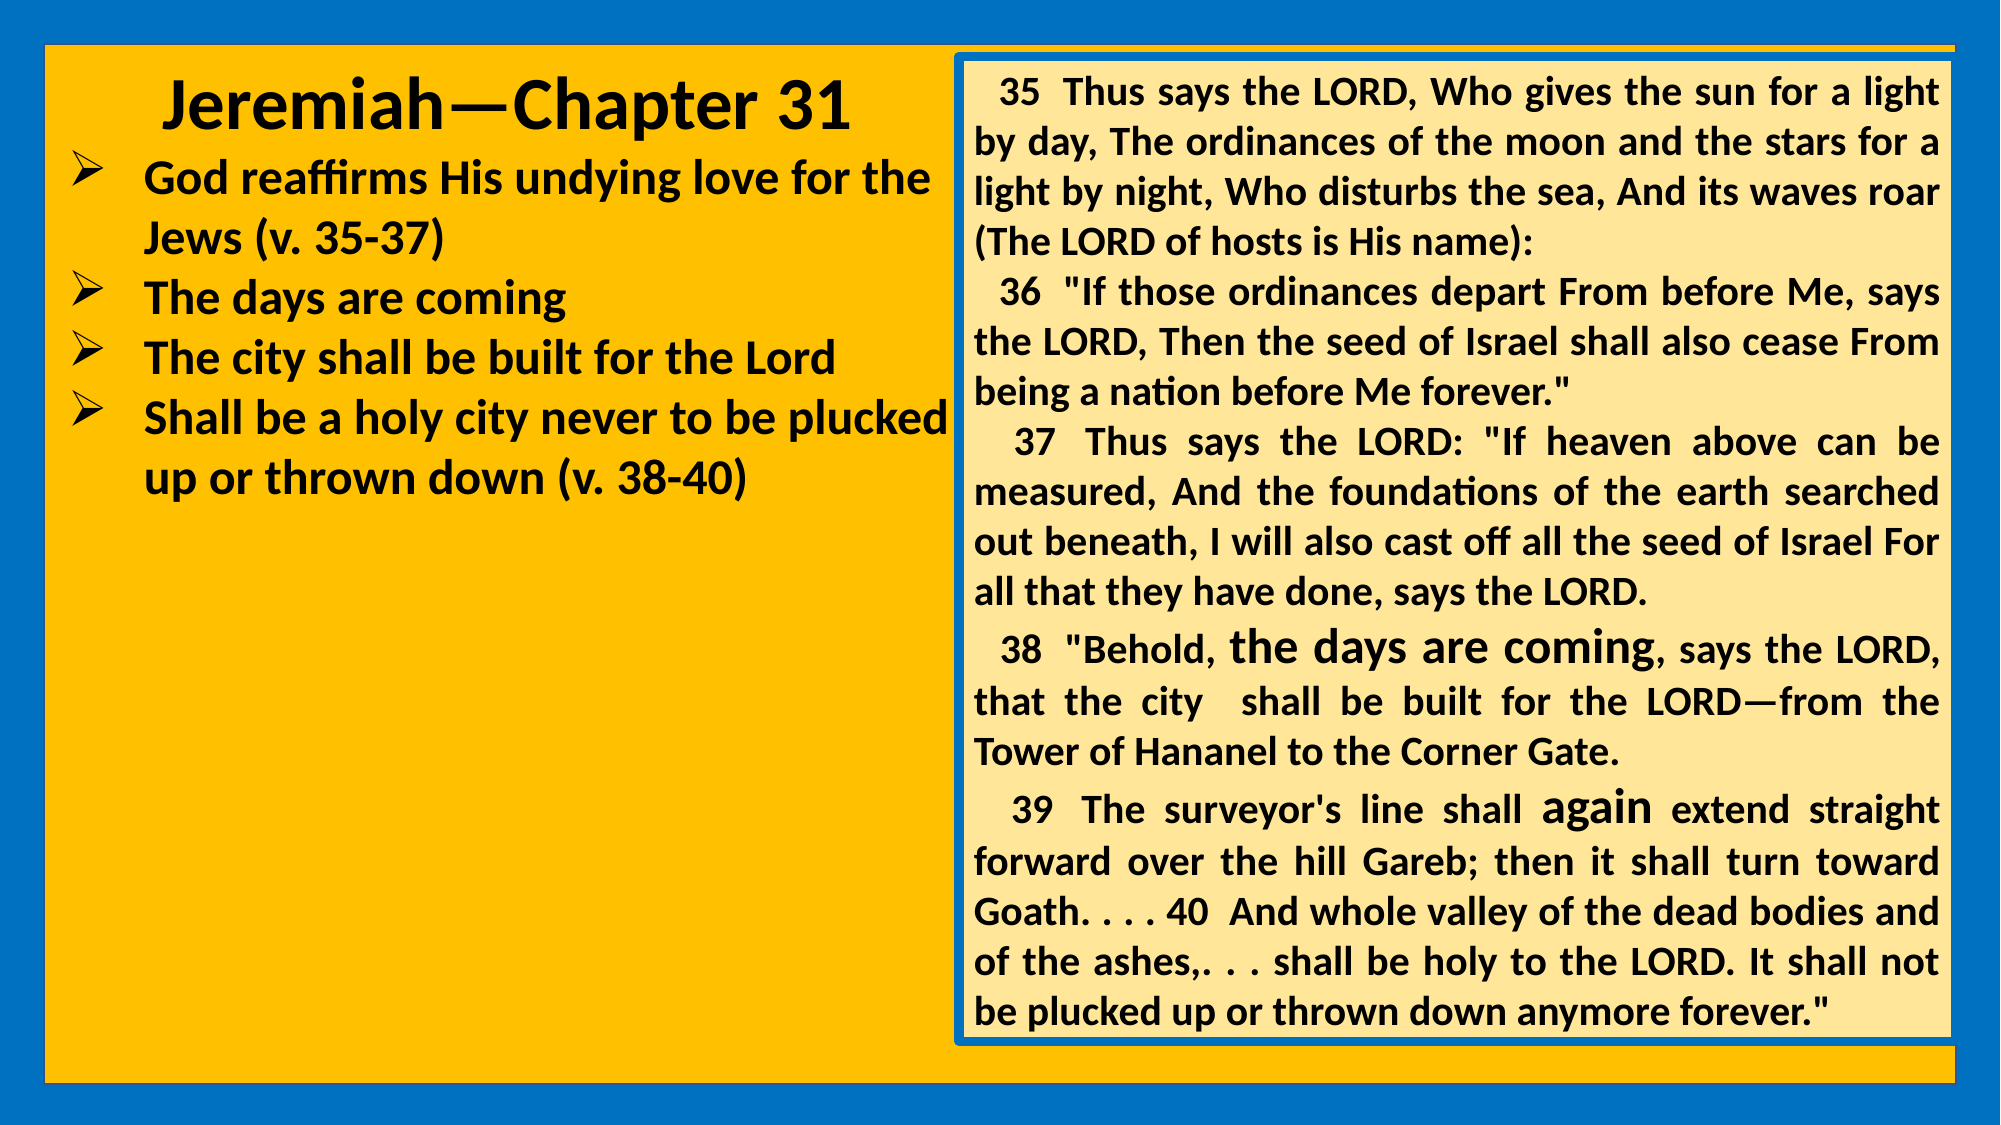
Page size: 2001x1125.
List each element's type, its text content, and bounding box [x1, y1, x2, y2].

text_box [43, 43, 1957, 1085]
text_box 35 Thus says the LORD, Who gives the sun for a light by day, The ordinances of the moon and the stars for a light by night, Who disturbs the sea, And its waves roar (The LORD of hosts is His name): 36 "If those ordinances depart From before Me, says the LORD, Then the seed of Israel shall also cease From being a nation before Me forever." 37 Thus says the LORD: "If heaven above can be measured, And the foundations of the earth searched out beneath, I will also cast off all the seed of Israel For all that they have done, says the LORD. 38 "Behold, the days are coming, says the LORD, that the city shall be built for the LORD—from the Tower of Hananel to the Corner Gate. 39 The surveyor's line shall again extend straight forward over the hill Gareb; then it shall turn toward Goath. . . . 40 And whole valley of the dead bodies and of the ashes,. . . shall be holy to the LORD. It shall not be plucked up or thrown down anymore forever." [959, 56, 1956, 1042]
text_box Jeremiah—Chapter 31 God reaffirms His undying love for the Jews (v. 35-37) The days are coming The city shall be built for the Lord Shall be a holy city never to be plucked up or thrown down (v. 38-40) [44, 46, 972, 512]
